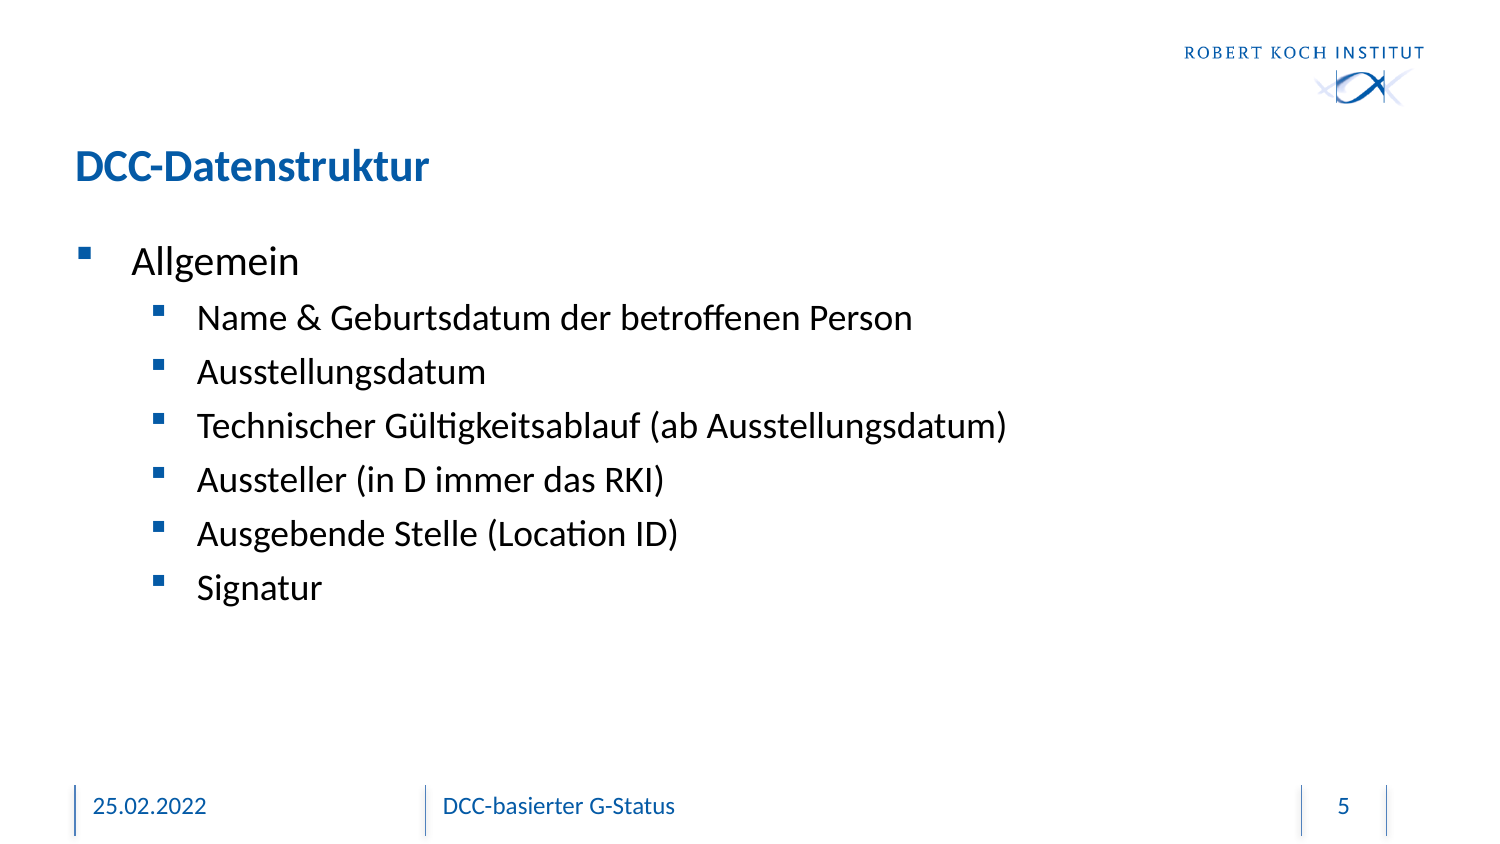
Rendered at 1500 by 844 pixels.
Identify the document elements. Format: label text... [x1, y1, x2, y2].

picture [1178, 40, 1430, 114]
footer DCC-basierter G-Status [442, 782, 918, 827]
list Allgemein Name & Geburtsdatum der betroffenen Person Ausstellungsdatum Technischer Gültigkeitsablauf (ab Ausstellungsdatum) Aussteller (in D immer das RKI) Ausgebende Stelle (Location ID) Signatur [75, 233, 1385, 773]
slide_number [92, 782, 398, 827]
title DCC-Datenstruktur [75, 104, 1385, 222]
slide_number 5 [1302, 782, 1385, 827]
